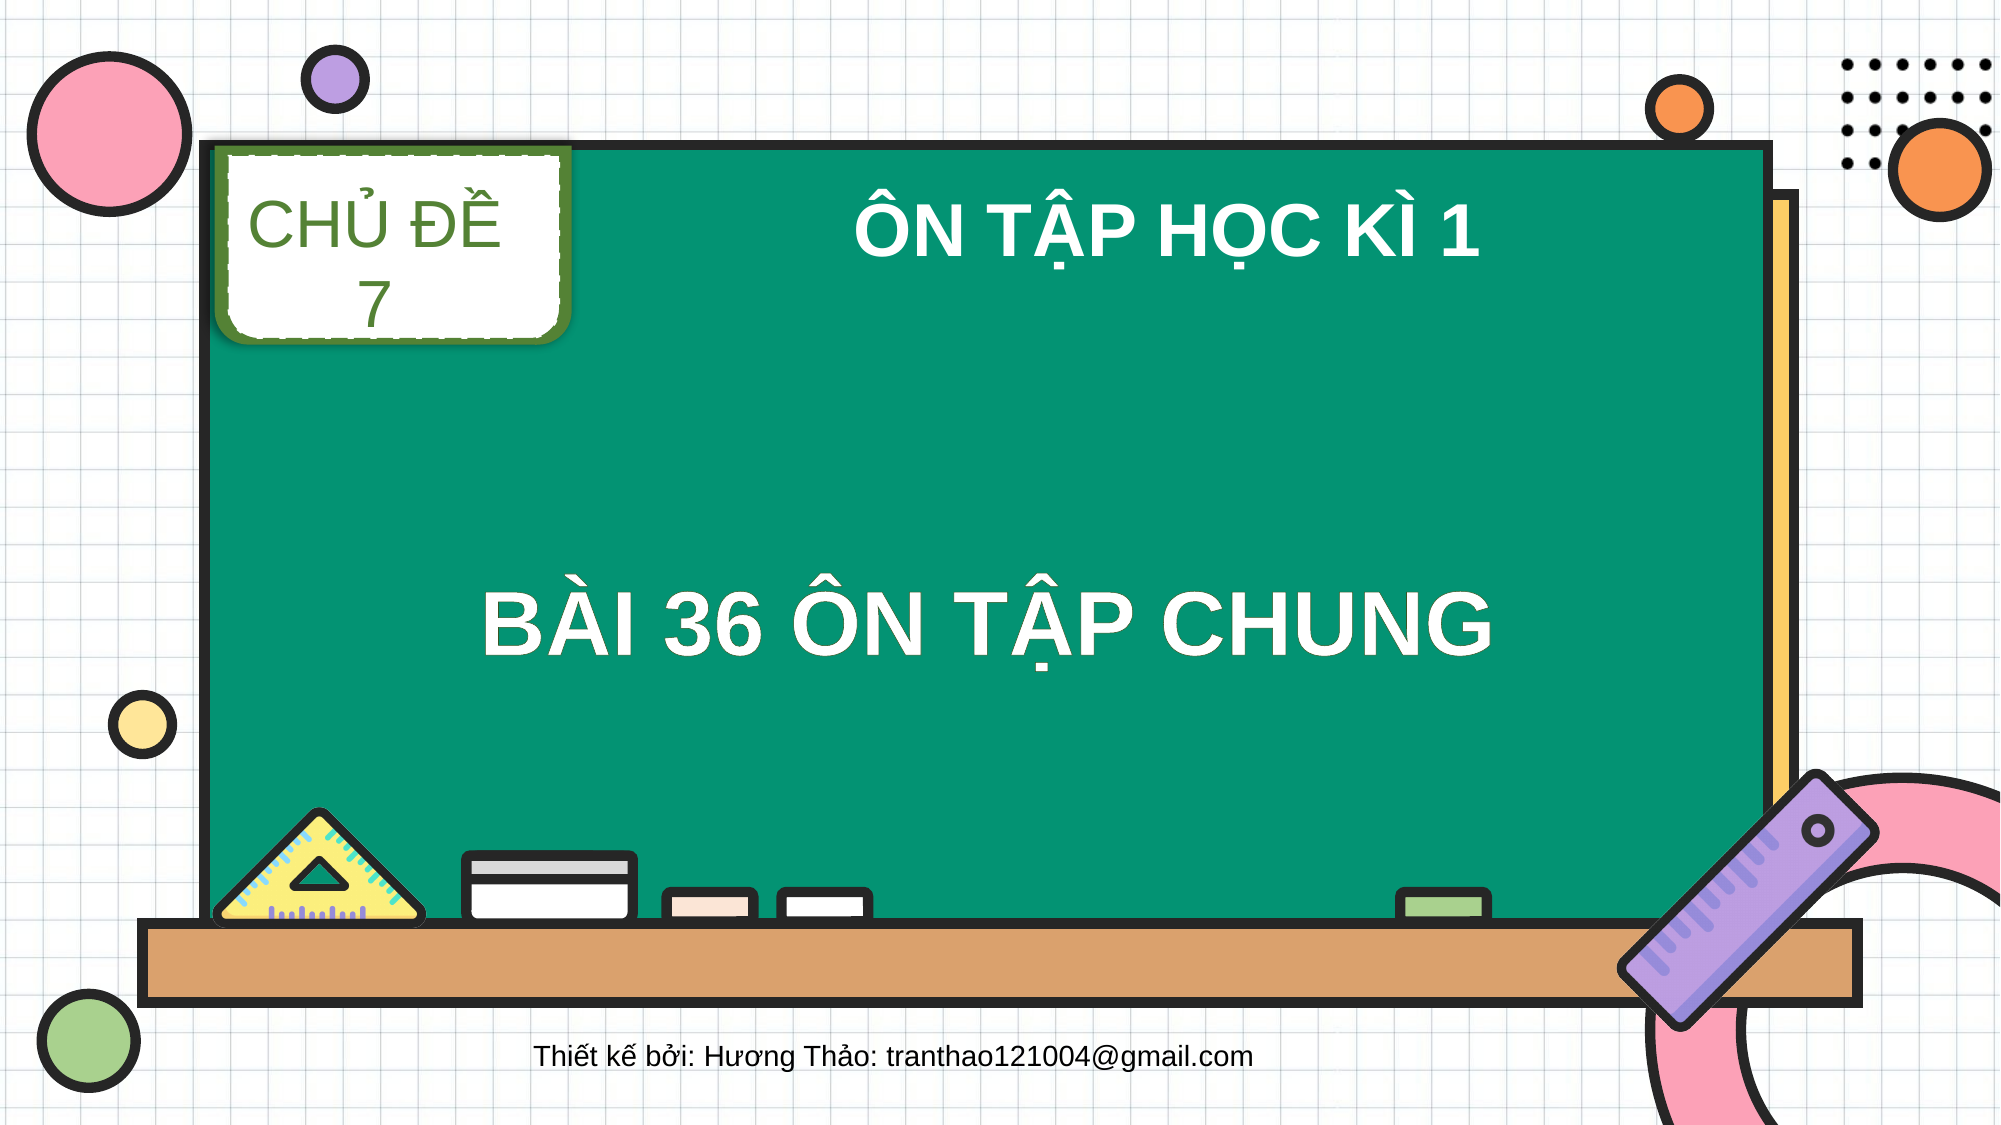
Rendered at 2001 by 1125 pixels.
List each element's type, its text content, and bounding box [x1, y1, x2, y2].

text_box ÔN TẬP HỌC KÌ 1 [571, 173, 1820, 279]
text_box BÀI 36 ÔN TẬP CHUNG [264, 534, 1711, 681]
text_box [215, 146, 571, 351]
picture [0, 0, 2000, 1125]
